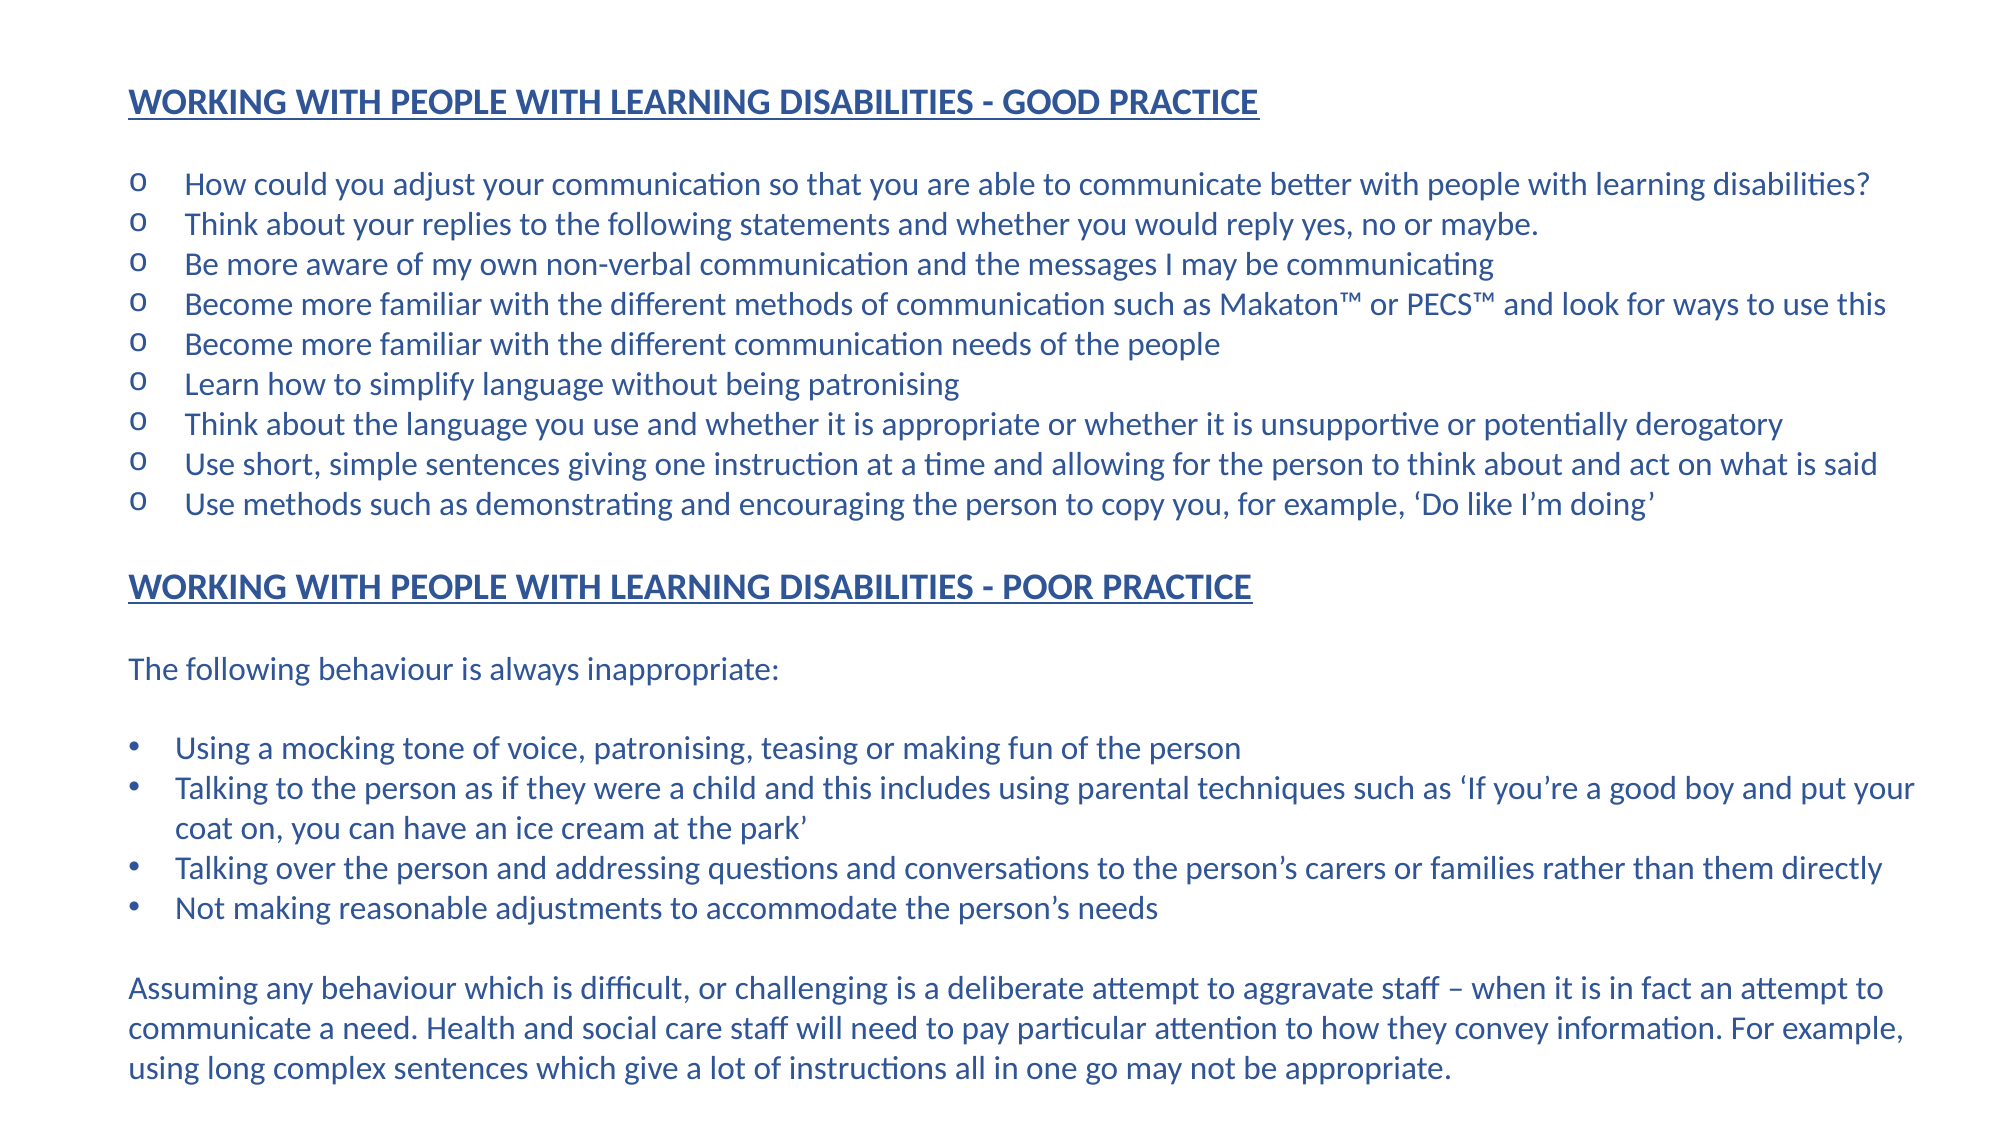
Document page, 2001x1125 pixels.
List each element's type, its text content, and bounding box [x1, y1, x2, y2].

text_box WORKING WITH PEOPLE WITH LEARNING DISABILITIES - GOOD PRACTICE How could you adjust your communication so that you are able to communicate better with people with learning disabilities? Think about your replies to the following statements and whether you would reply yes, no or maybe. Be more aware of my own non-verbal communication and the messages I may be communicating Become more familiar with the different methods of communication such as Makaton™ or PECS™ and look for ways to use this Become more familiar with the different communication needs of the people Learn how to simplify language without being patronising Think about the language you use and whether it is appropriate or whether it is unsupportive or potentially derogatory Use short, simple sentences giving one instruction at a time and allowing for the person to think about and act on what is said Use methods such as demonstrating and encouraging the person to copy you, for example, ‘Do like I’m doing’ WORKING WITH PEOPLE WITH LEARNING DISABILITIES - POOR PRACTICE The following behaviour is always inappropriate: Using a mocking tone of voice, patronising, teasing or making fun of the person Talking to the person as if they were a child and this includes using parental techniques such as ‘If you’re a good boy and put your coat on, you can have an ice cream at the park’ Talking over the person and addressing questions and conversations to the person’s carers or families rather than them directly Not making reasonable adjustments to accommodate the person’s needs Assuming any behaviour which is difficult, or challenging is a deliberate attempt to aggravate staff – when it is in fact an attempt to communicate a need. Health and social care staff will need to pay particular attention to how they convey information. For example, using long complex sentences which give a lot of instructions all in one go may not be appropriate. [113, 70, 1947, 1094]
